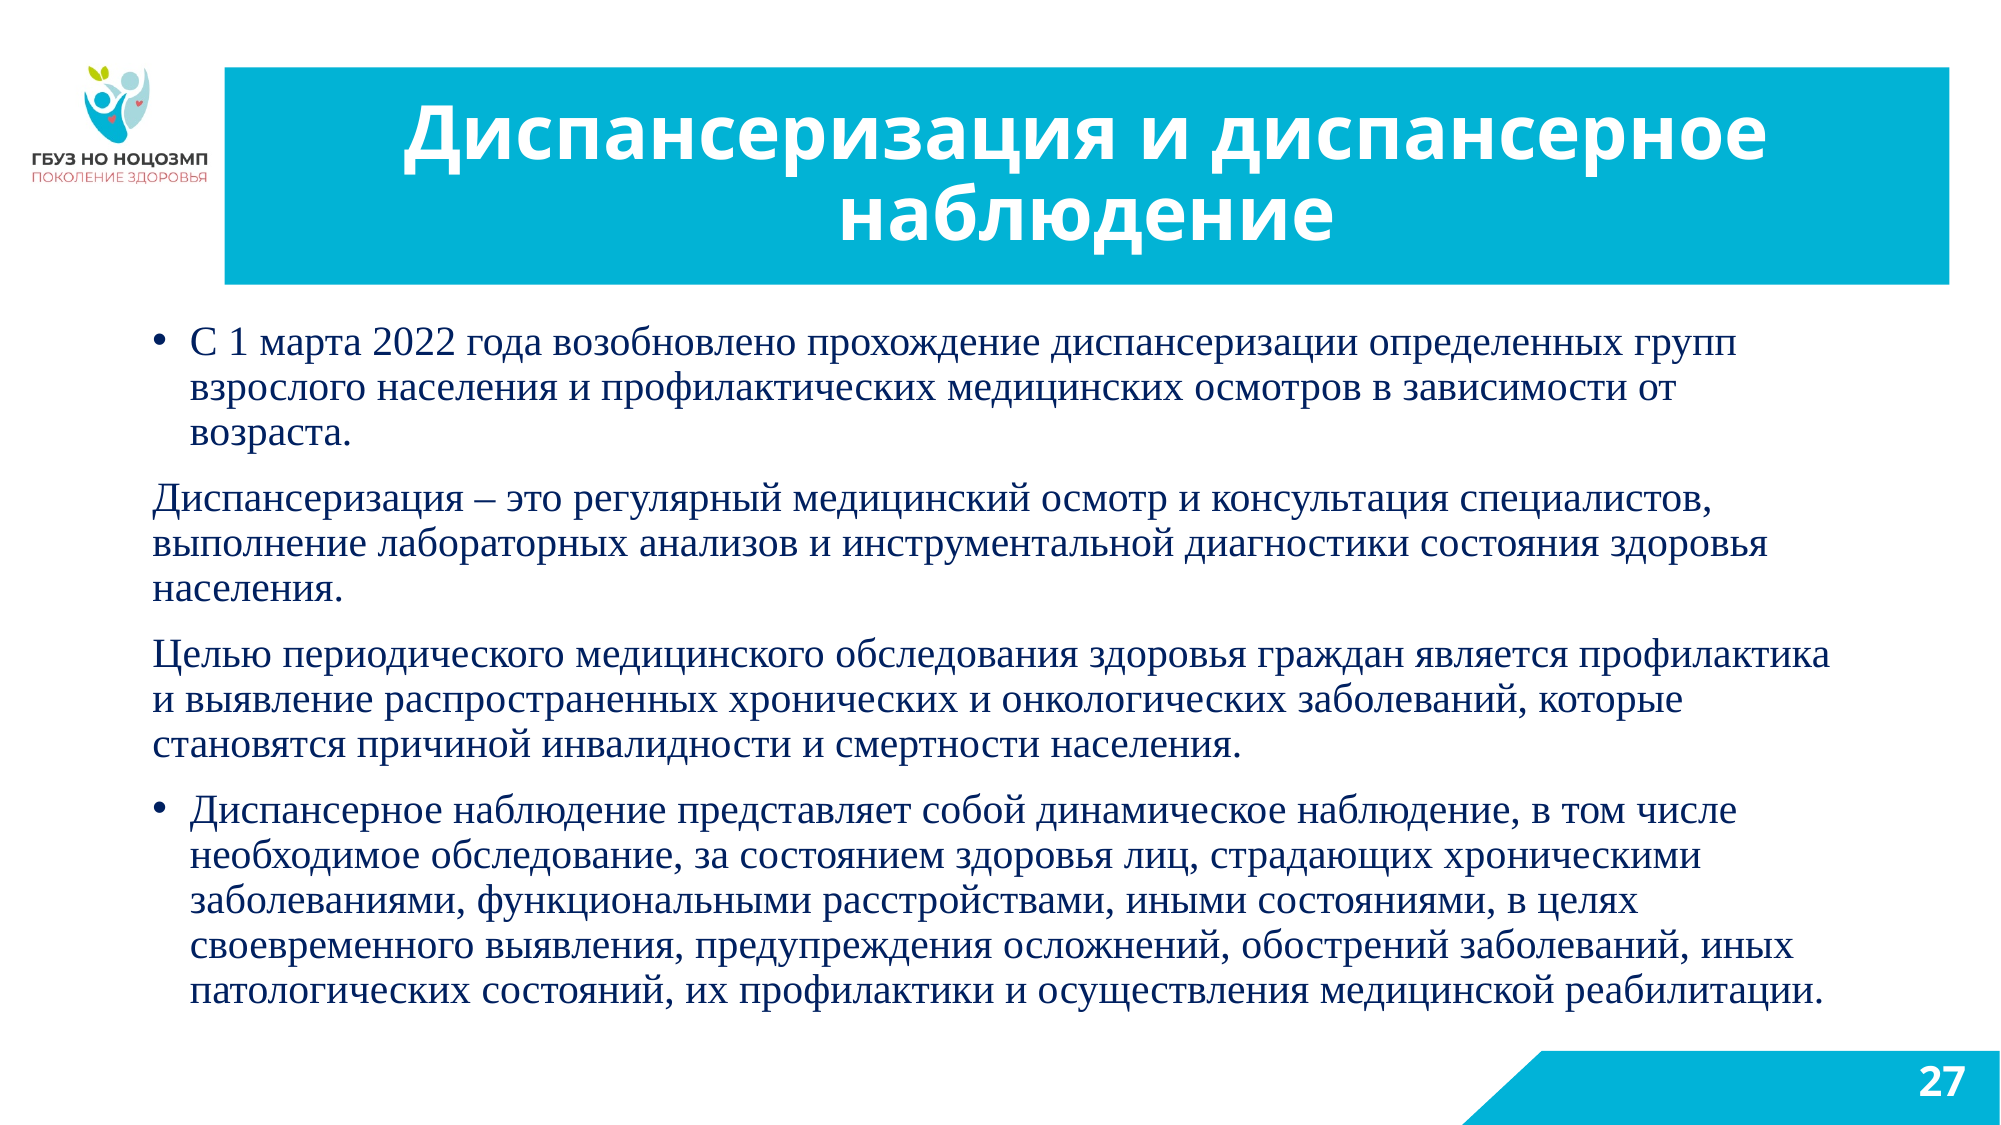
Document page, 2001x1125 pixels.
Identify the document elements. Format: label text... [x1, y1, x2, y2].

title Диспансеризация и диспансерное наблюдение [224, 67, 1950, 285]
list С 1 марта 2022 года возобновлено прохождение диспансеризации определенных групп взрослого населения и профилактических медицинских осмотров в зависимости от возраста. Диспансеризация – это регулярный медицинский осмотр и консультация специалистов, выполнение лабораторных анализов и инструментальной диагностики состояния здоровья населения. Целью периодического медицинского обследования здоровья граждан является профилактика и выявление распространенных хронических и онкологических заболеваний, которые становятся причиной инвалидности и смертности населения. Диспансерное наблюдение представляет собой динамическое наблюдение, в том числе необходимое обследование, за состоянием здоровья лиц, страдающих хроническими заболеваниями, функциональными расстройствами, иными состояниями, в целях своевременного выявления, предупреждения осложнений, обострений заболеваний, иных патологических состояний, их профилактики и осуществления медицинской реабилитации. [137, 312, 1863, 1022]
slide_number 27 [1531, 1053, 1982, 1113]
picture [20, 52, 219, 197]
